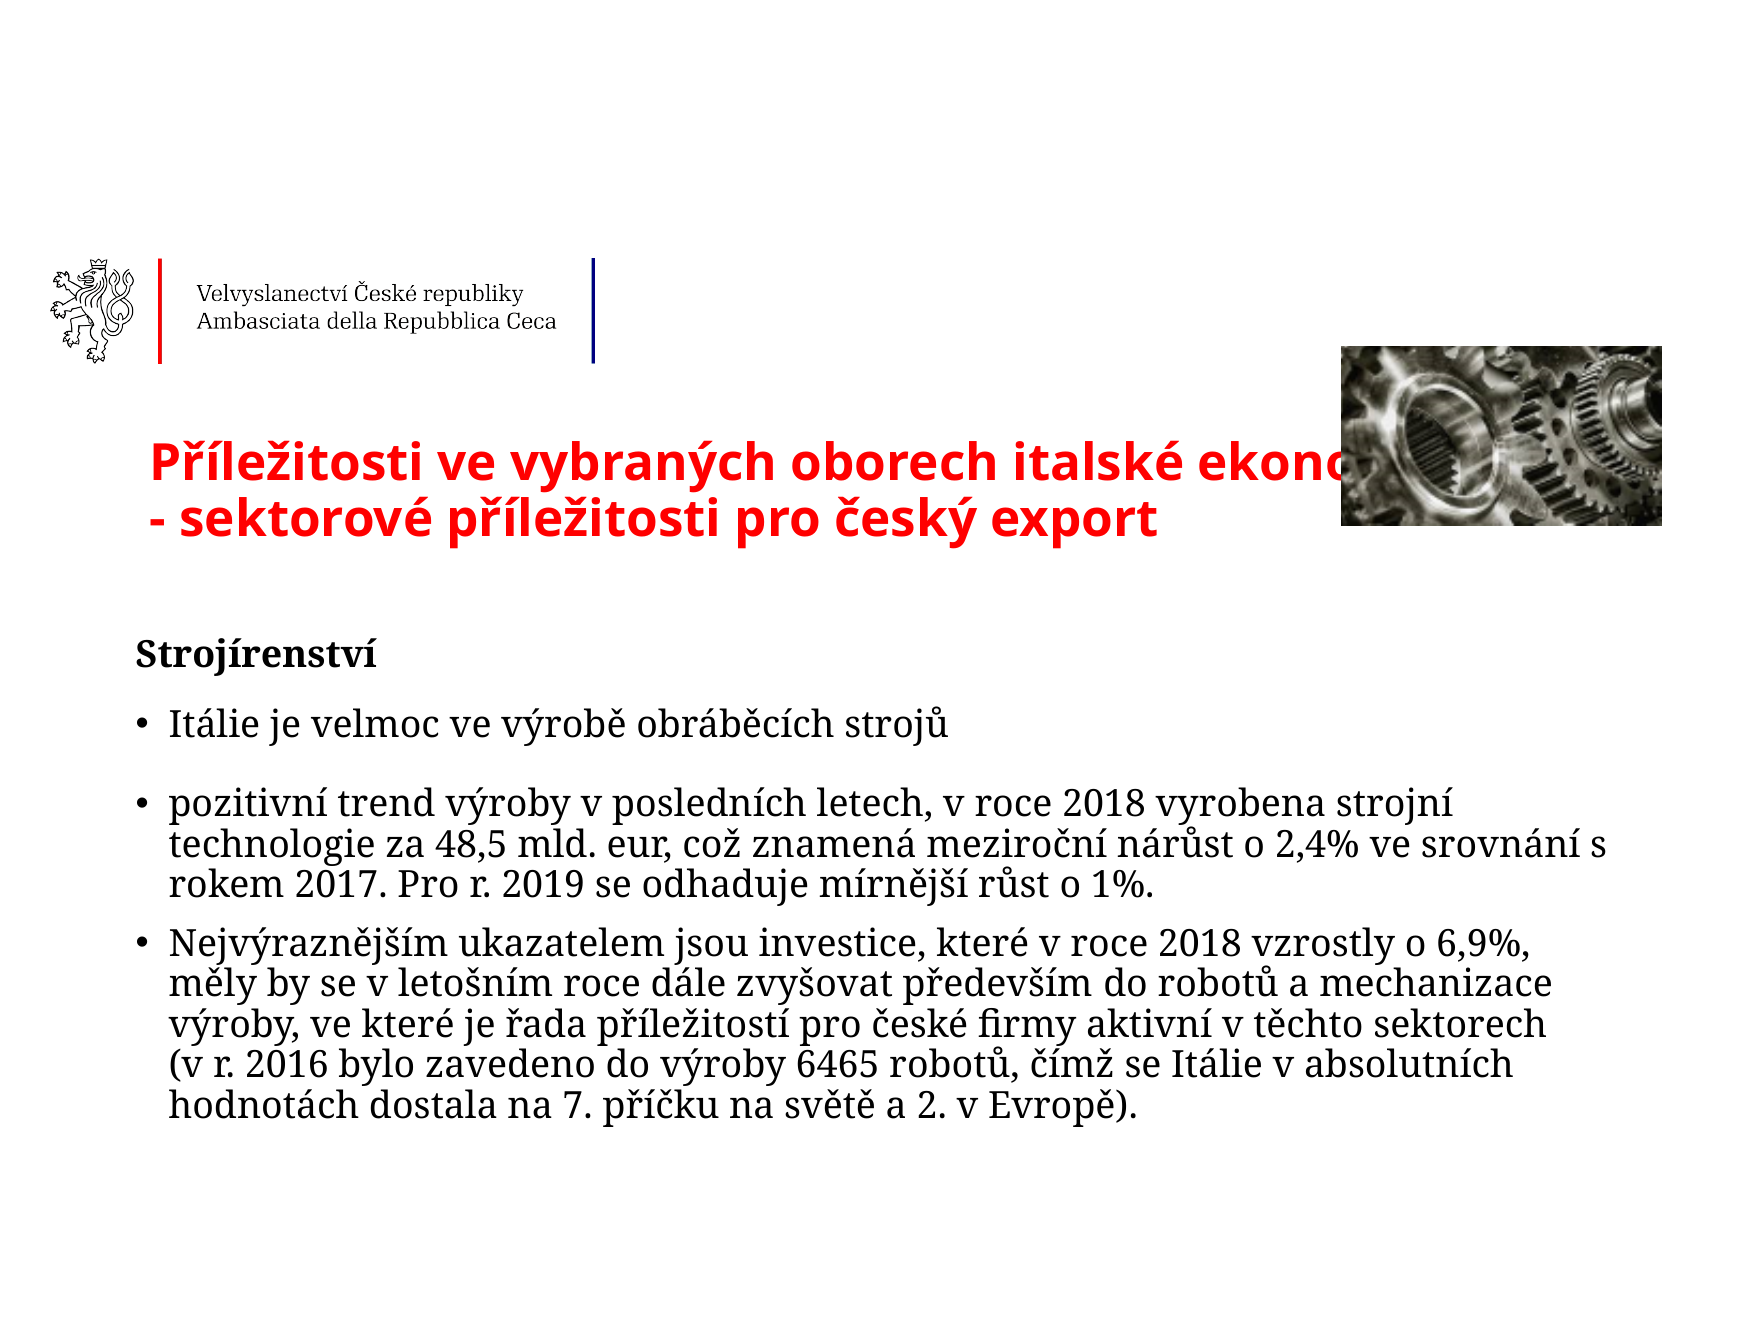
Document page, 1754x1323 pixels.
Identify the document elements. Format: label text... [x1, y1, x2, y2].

title Příležitosti ve vybraných oborech italské ekonomiky - sektorové příležitosti pro český export [134, 427, 1648, 618]
picture [1341, 346, 1662, 526]
picture [50, 258, 595, 364]
list Strojírenství Itálie je velmoc ve výrobě obráběcích strojů pozitivní trend výroby v posledních letech, v roce 2018 vyrobena strojní technologie za 48,5 mld. eur, což znamená meziroční nárůst o 2,4% ve srovnání s rokem 2017. Pro r. 2019 se odhaduje mírnější růst o 1%. Nejvýraznějším ukazatelem jsou investice, které v roce 2018 vzrostly o 6,9%, měly by se v letošním roce dále zvyšovat především do robotů a mechanizace výroby, ve které je řada příležitostí pro české firmy aktivní v těchto sektorech (v r. 2016 bylo zavedeno do výroby 6465 robotů, čímž se Itálie v absolutních hodnotách dostala na 7. příčku na světě a 2. v Evropě). [120, 565, 1634, 1192]
